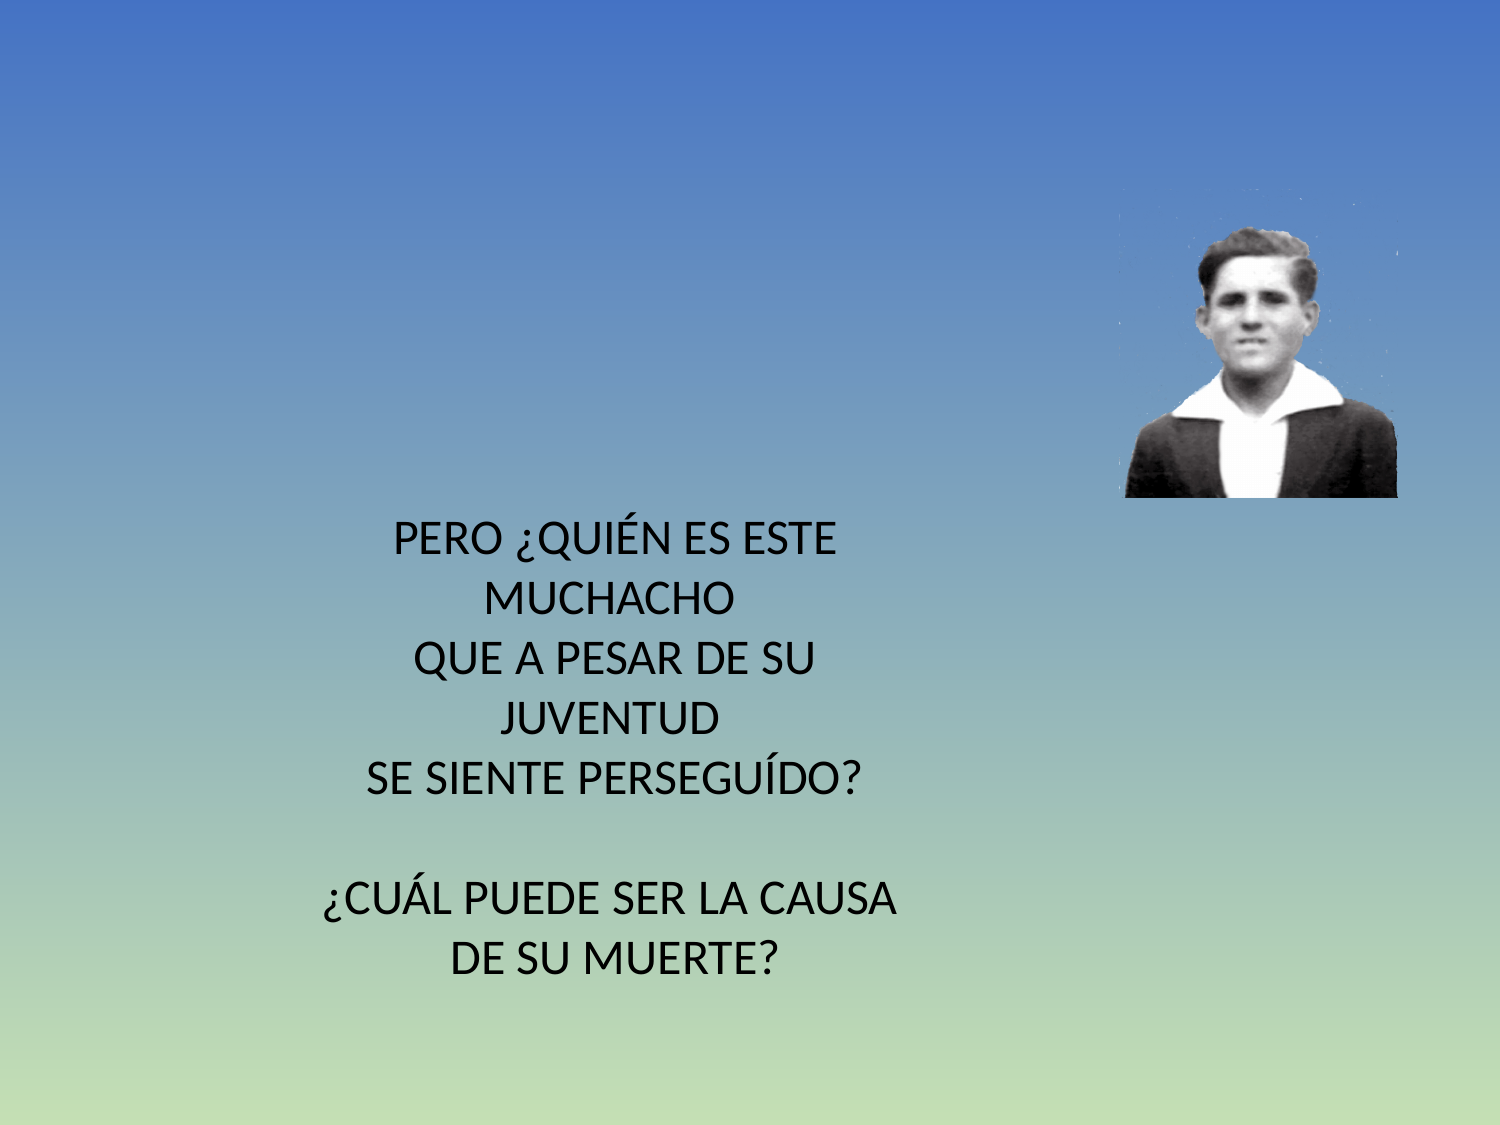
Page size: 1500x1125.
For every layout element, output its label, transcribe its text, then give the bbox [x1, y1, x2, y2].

picture [1118, 188, 1399, 498]
text_box PERO ¿QUIÉN ES ESTE MUCHACHO QUE A PESAR DE SU JUVENTUD SE SIENTE PERSEGUÍDO? ¿CUÁL PUEDE SER LA CAUSA DE SU MUERTE? [295, 497, 936, 992]
